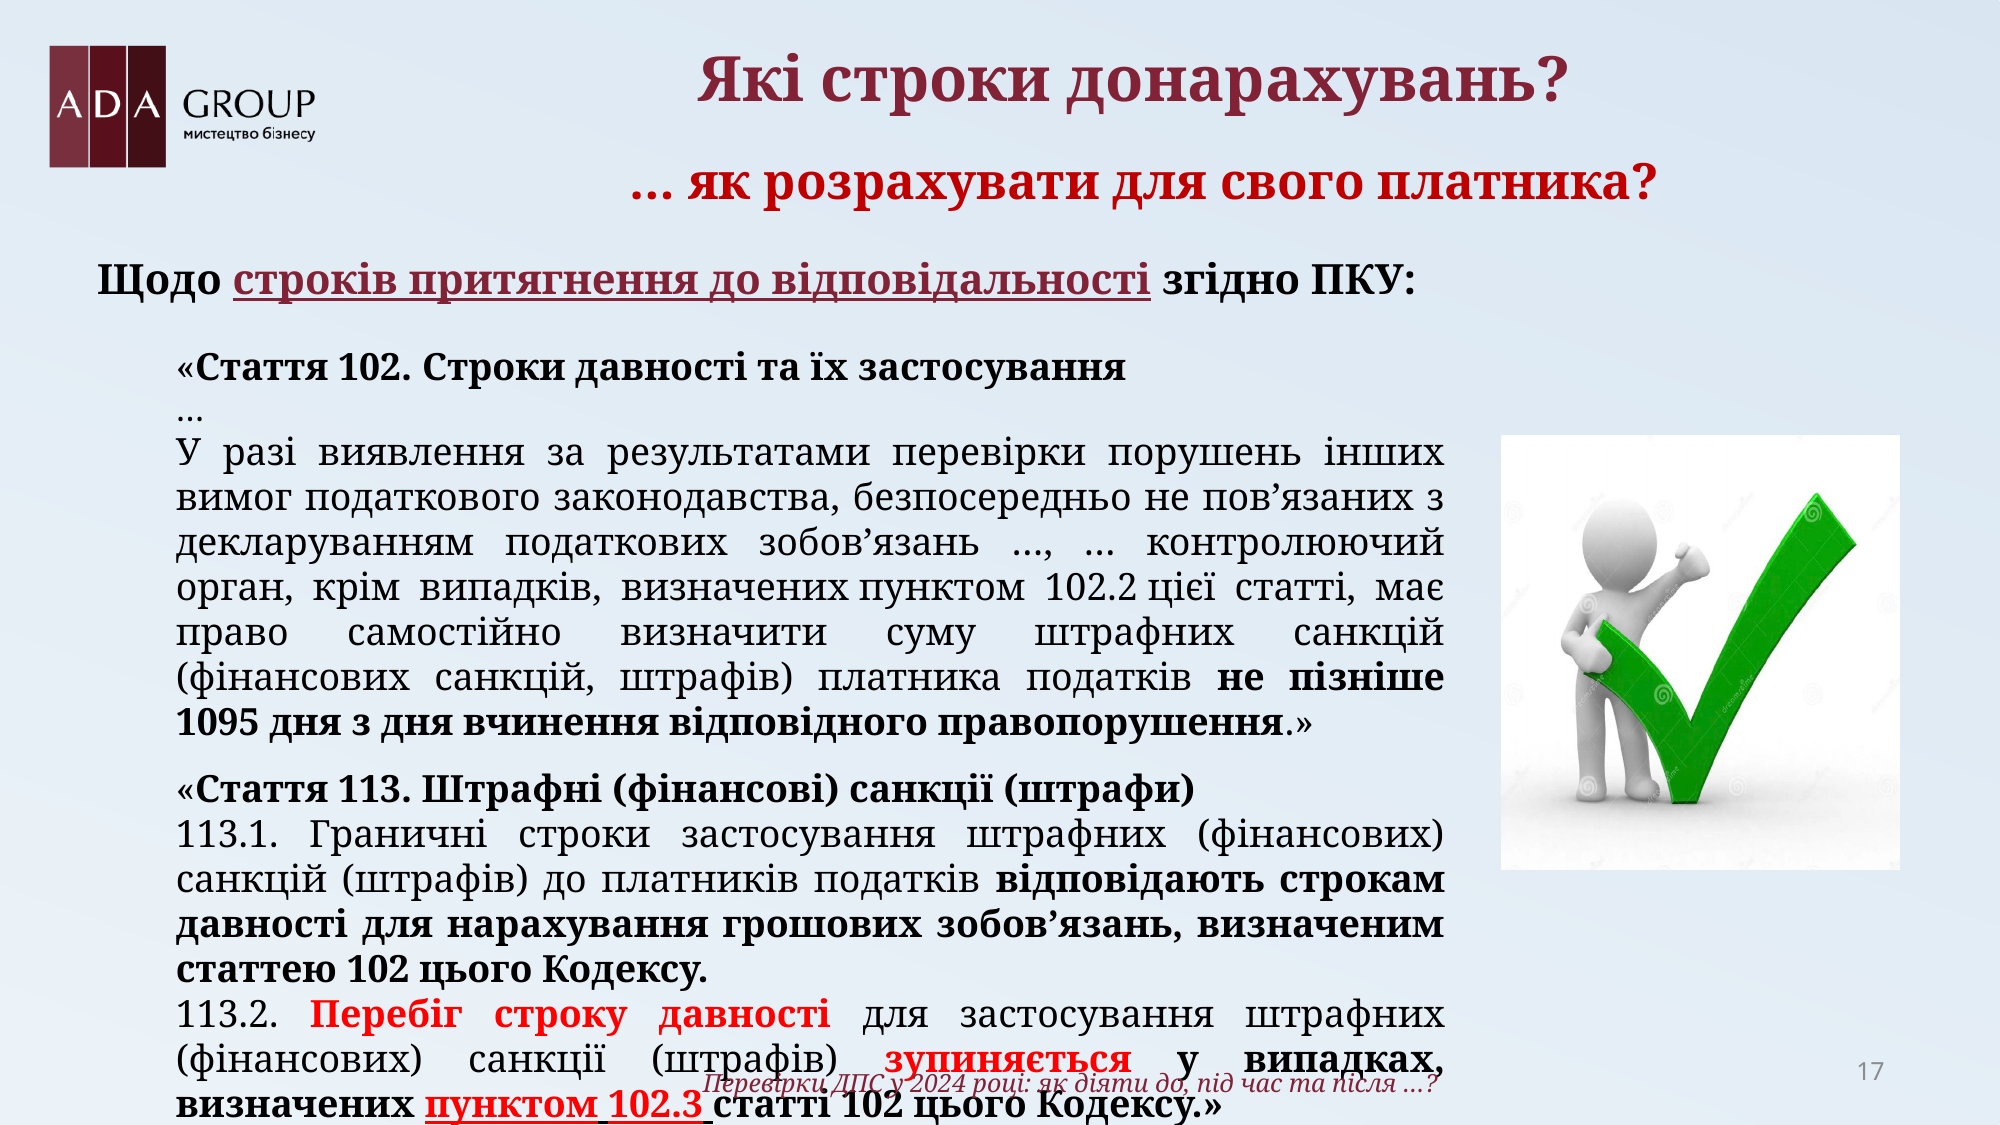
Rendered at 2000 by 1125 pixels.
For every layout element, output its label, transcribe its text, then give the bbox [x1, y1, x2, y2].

text_box Щодо строків притягнення до відповідальності згідно ПКУ: [0, 245, 1589, 356]
slide_number 16 [1461, 1042, 1900, 1103]
picture [19, 34, 344, 178]
text_box Які строки донарахувань? [338, 31, 1932, 122]
text_box … як розрахувати для свого платника? [353, 141, 1935, 217]
picture [1501, 435, 1900, 870]
footer Перевірки ДПС у 2024 році: як діяти до, під час та після …? [515, 1058, 1626, 1106]
text_box «Стаття 102. Строки давності та їх застосування … У разі виявлення за результатами перевірки порушень інших вимог податкового законодавства, безпосередньо не пов’язаних з декларуванням податкових зобов’язань …, … контролюючий орган, крім випадків, визначених пунктом 102.2 цієї статті, має право самостійно визначити суму штрафних санкцій (фінансових санкцій, штрафів) платника податків не пізніше 1095 дня з дня вчинення відповідного правопорушення.» «Стаття 113. Штрафні (фінансові) санкції (штрафи) 113.1. Граничні строки застосування штрафних (фінансових) санкцій (штрафів) до платників податків відповідають строкам давності для нарахування грошових зобов’язань, визначеним статтею 102 цього Кодексу. 113.2. Перебіг строку давності для застосування штрафних (фінансових) санкції (штрафів) зупиняється у випадках, визначених пунктом 102.3 статті 102 цього Кодексу.» [161, 335, 1461, 1125]
